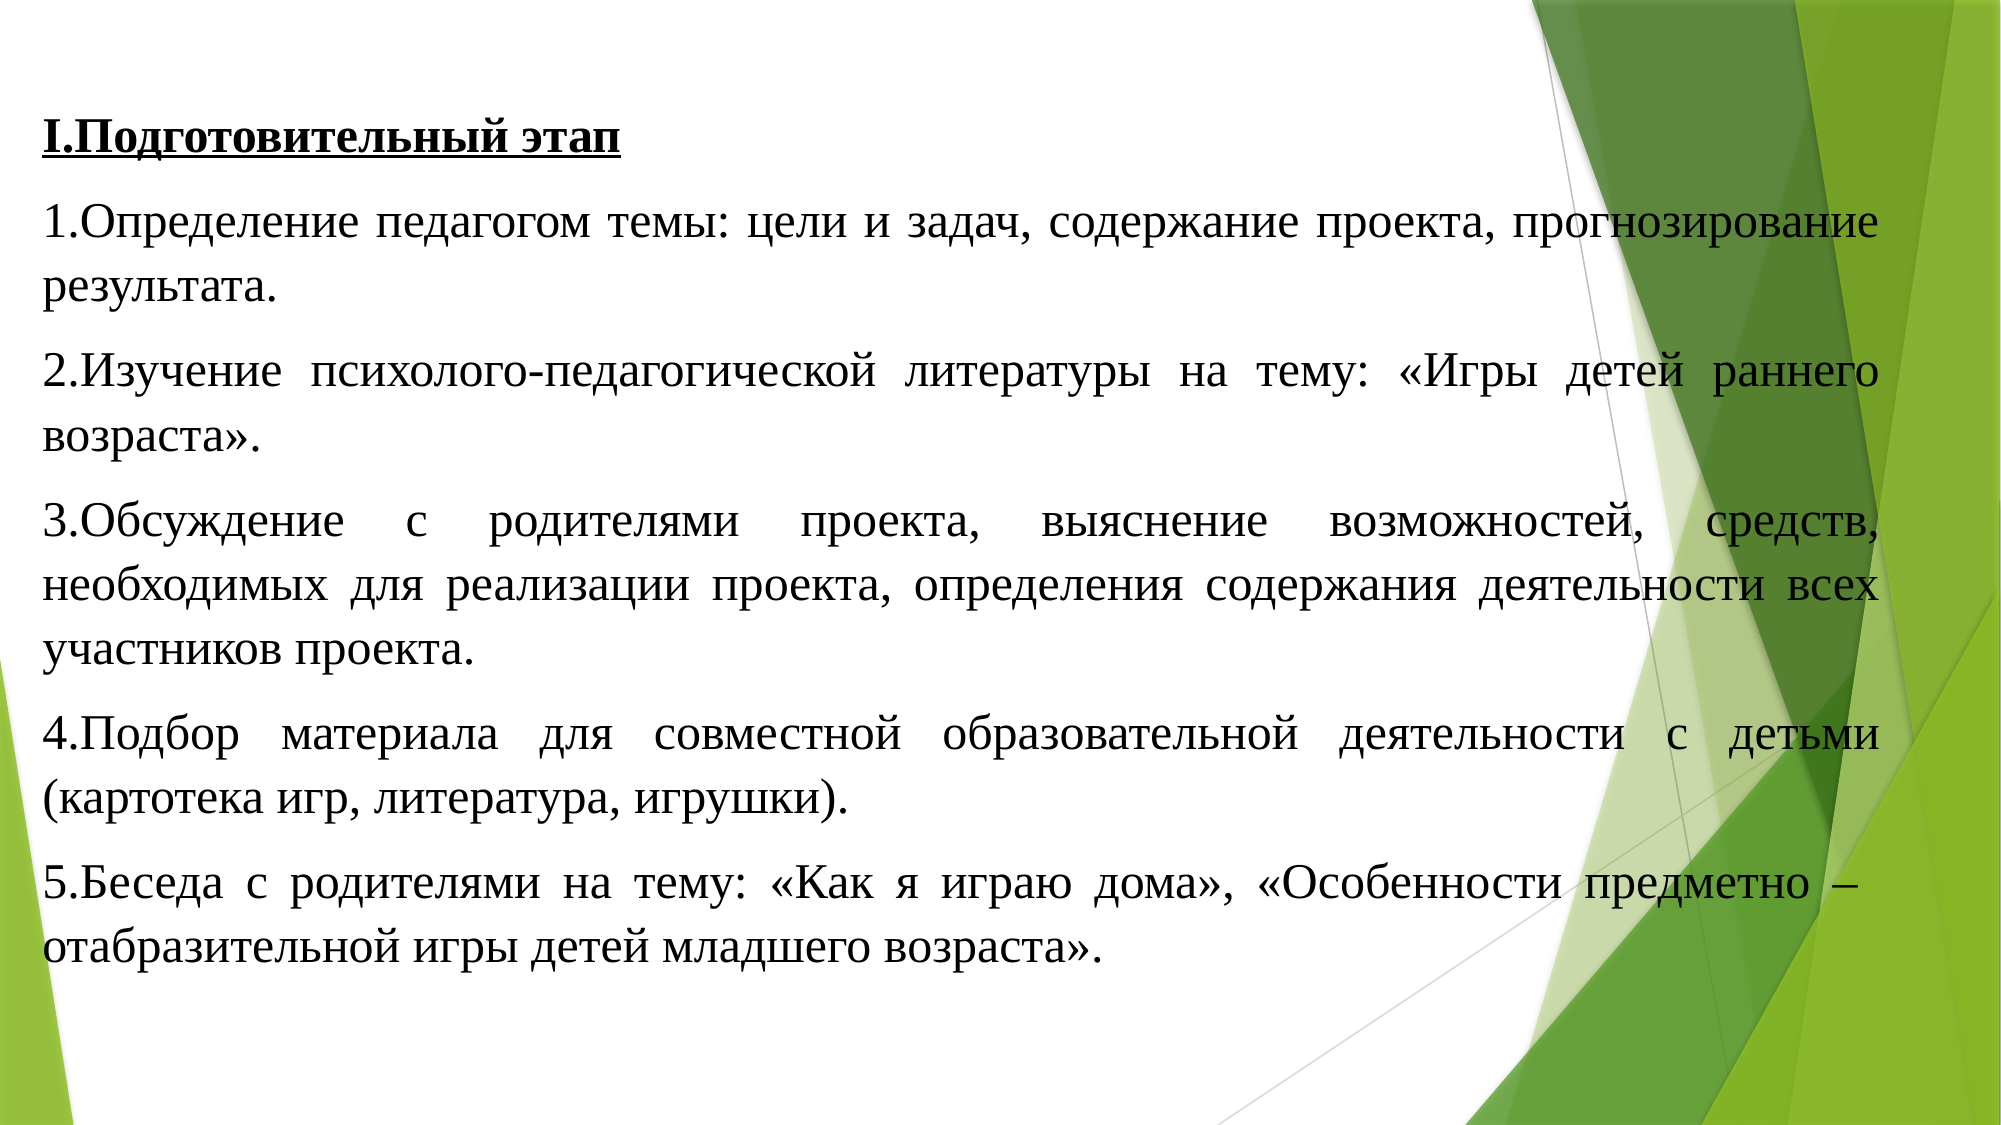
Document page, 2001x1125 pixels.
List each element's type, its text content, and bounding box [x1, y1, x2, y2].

list I.Подготовительный этап 1.Определение педагогом темы: цели и задач, содержание проекта, прогнозирование результата. 2.Изучение психолого-педагогической литературы на тему: «Игры детей раннего возраста». 3.Обсуждение с родителями проекта, выяснение возможностей, средств, необходимых для реализации проекта, определения содержания деятельности всех участников проекта. 4.Подбор материала для совместной образовательной деятельности с детьми (картотека игр, литература, игрушки). 5.Беседа с родителями на тему: «Как я играю дома», «Особенности предметно – отабразительной игры детей младшего возраста». [27, 90, 1896, 1096]
